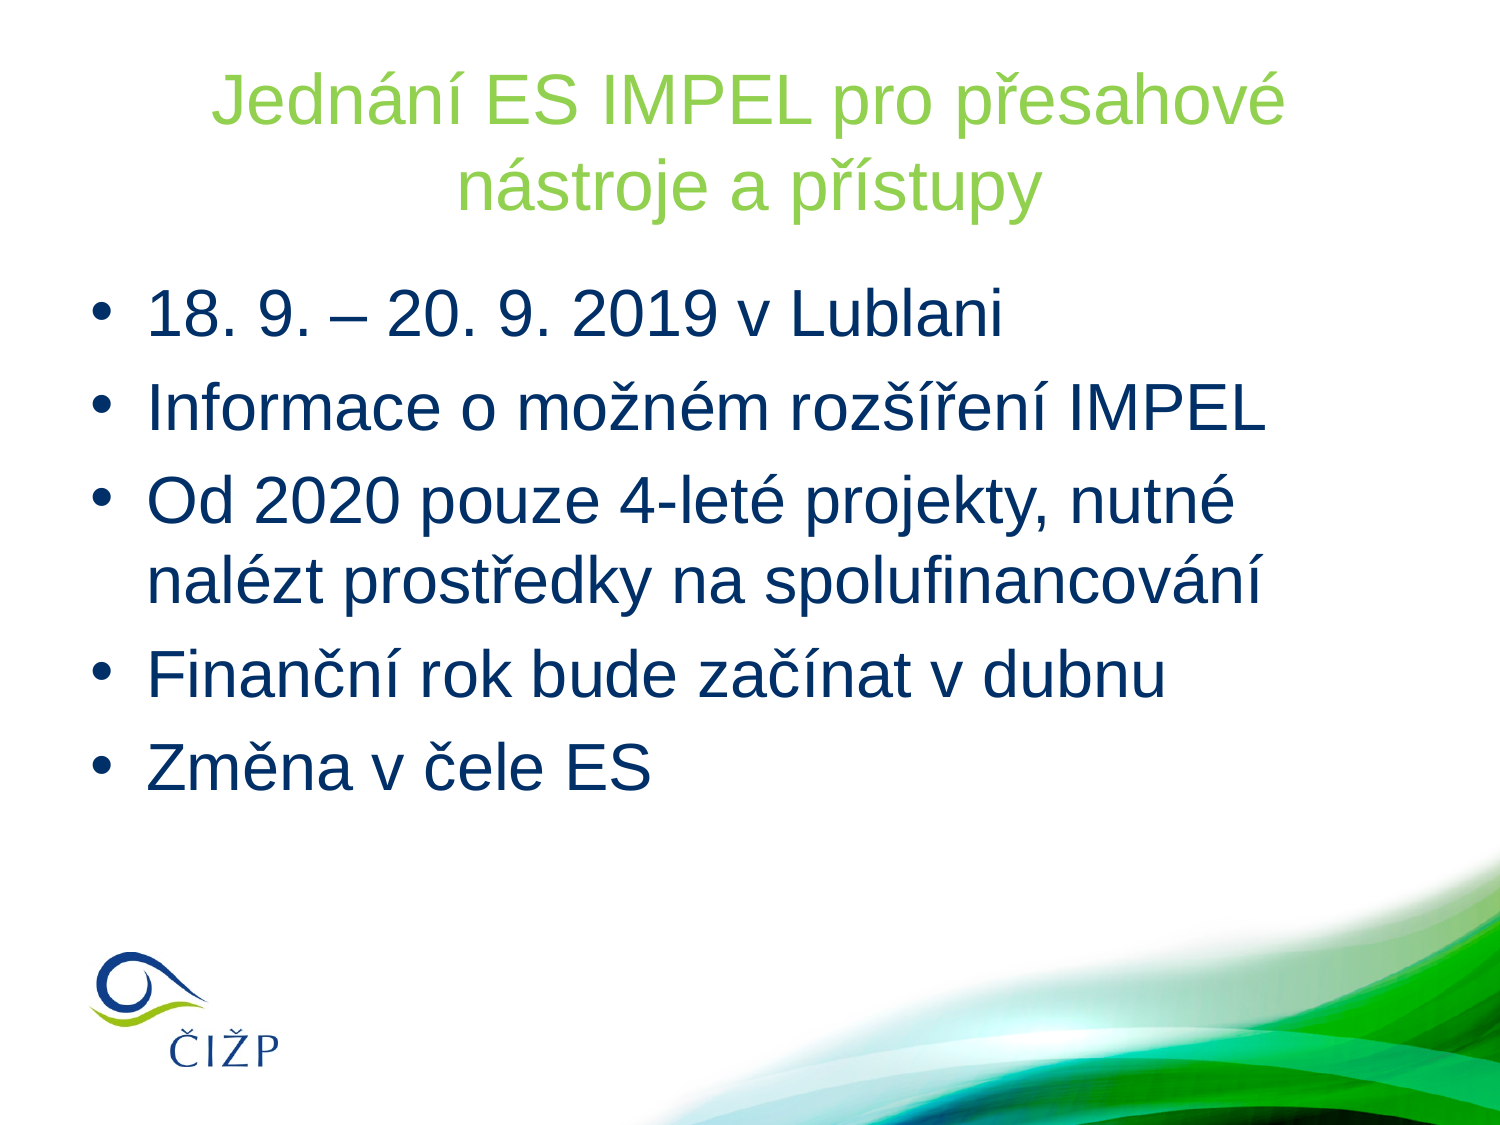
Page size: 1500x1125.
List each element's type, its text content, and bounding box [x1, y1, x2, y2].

list 18. 9. – 20. 9. 2019 v Lublani Informace o možném rozšíření IMPEL Od 2020 pouze 4-leté projekty, nutné nalézt prostředky na spolufinancování Finanční rok bude začínat v dubnu Změna v čele ES [75, 262, 1425, 1005]
picture [88, 838, 1500, 1125]
title Jednání ES IMPEL pro přesahové nástroje a přístupy [75, 45, 1425, 233]
